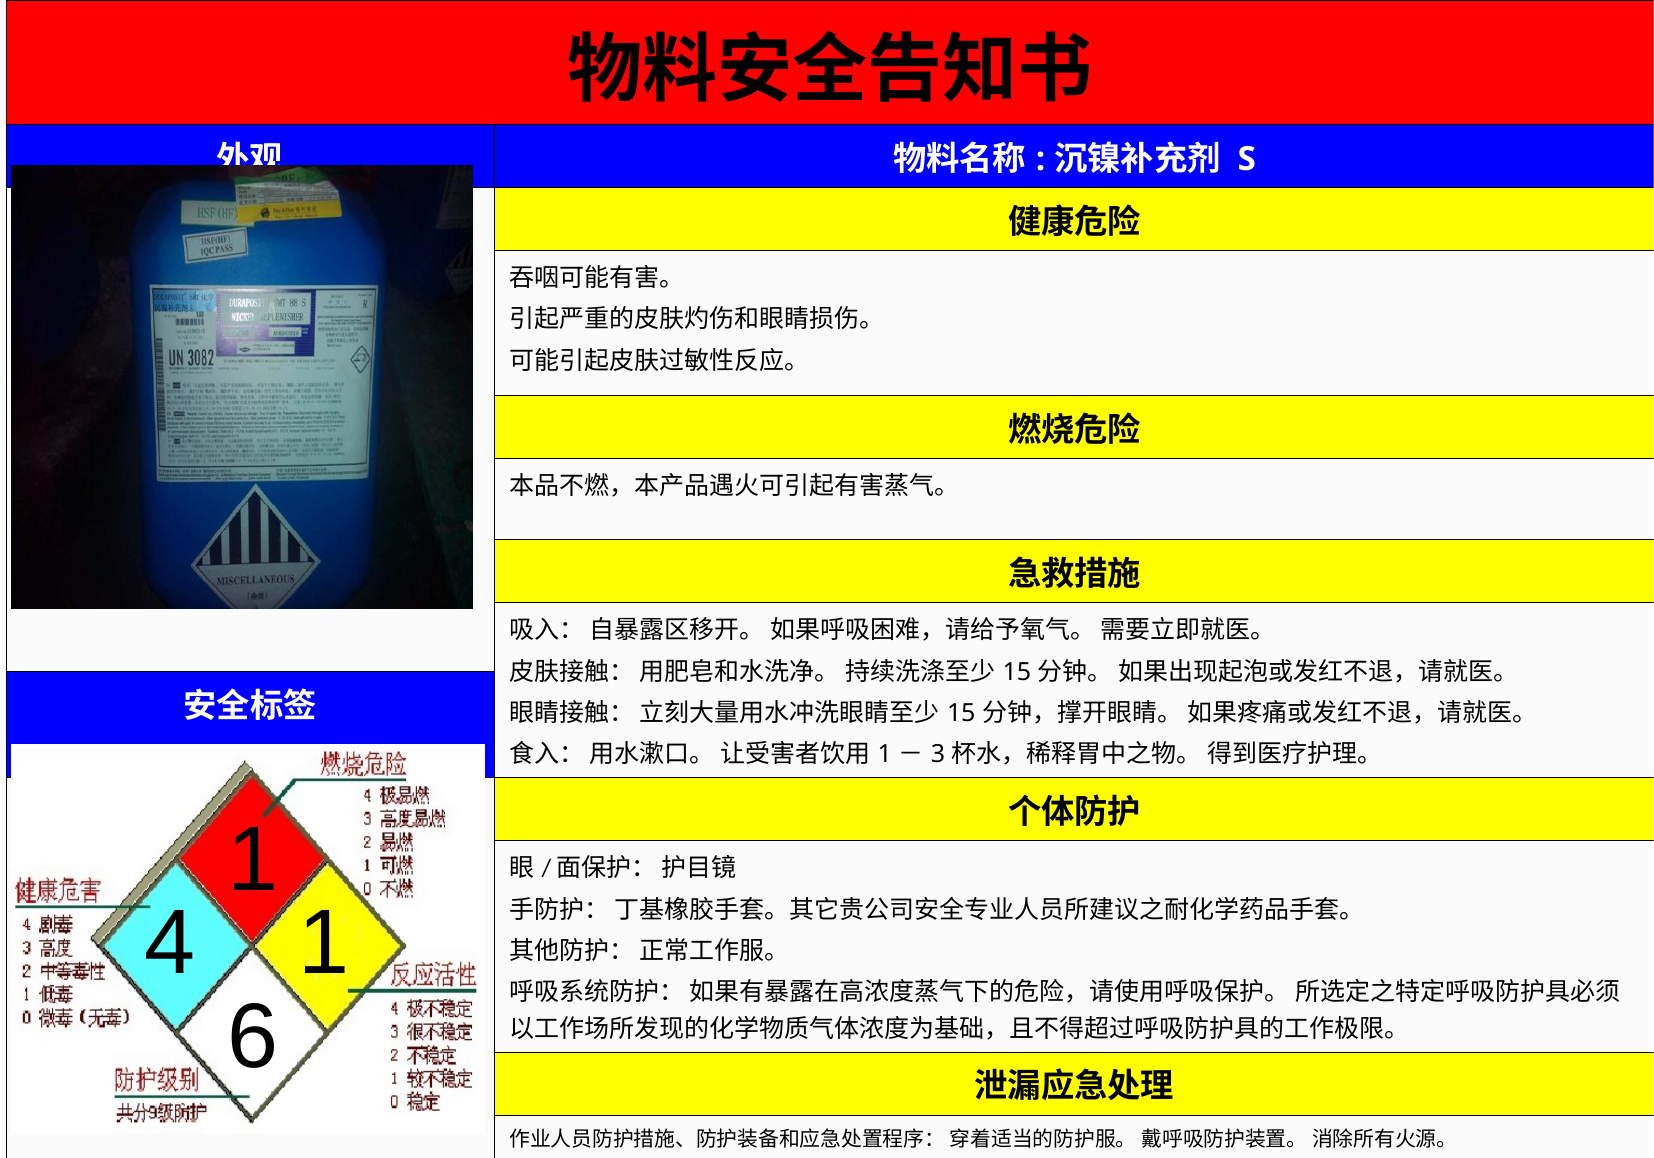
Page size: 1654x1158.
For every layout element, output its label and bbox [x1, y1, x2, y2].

table_cell [495, 603, 1654, 777]
table_cell [7, 778, 494, 1158]
table_cell [7, 672, 494, 777]
table_cell [495, 188, 1654, 250]
table_cell [7, 188, 494, 671]
table_cell [495, 778, 1654, 840]
table_cell [495, 540, 1654, 602]
picture [11, 744, 485, 1135]
table_cell [495, 1116, 1654, 1158]
table_header [7, 1, 1654, 124]
picture [0, 0, 6, 100]
table_cell [495, 1053, 1654, 1115]
table_cell [495, 459, 1654, 539]
table_cell [495, 841, 1654, 1052]
table_cell [495, 396, 1654, 458]
table_cell [7, 125, 494, 187]
table_cell [495, 251, 1654, 395]
table_cell [495, 125, 1654, 187]
picture [11, 165, 473, 609]
